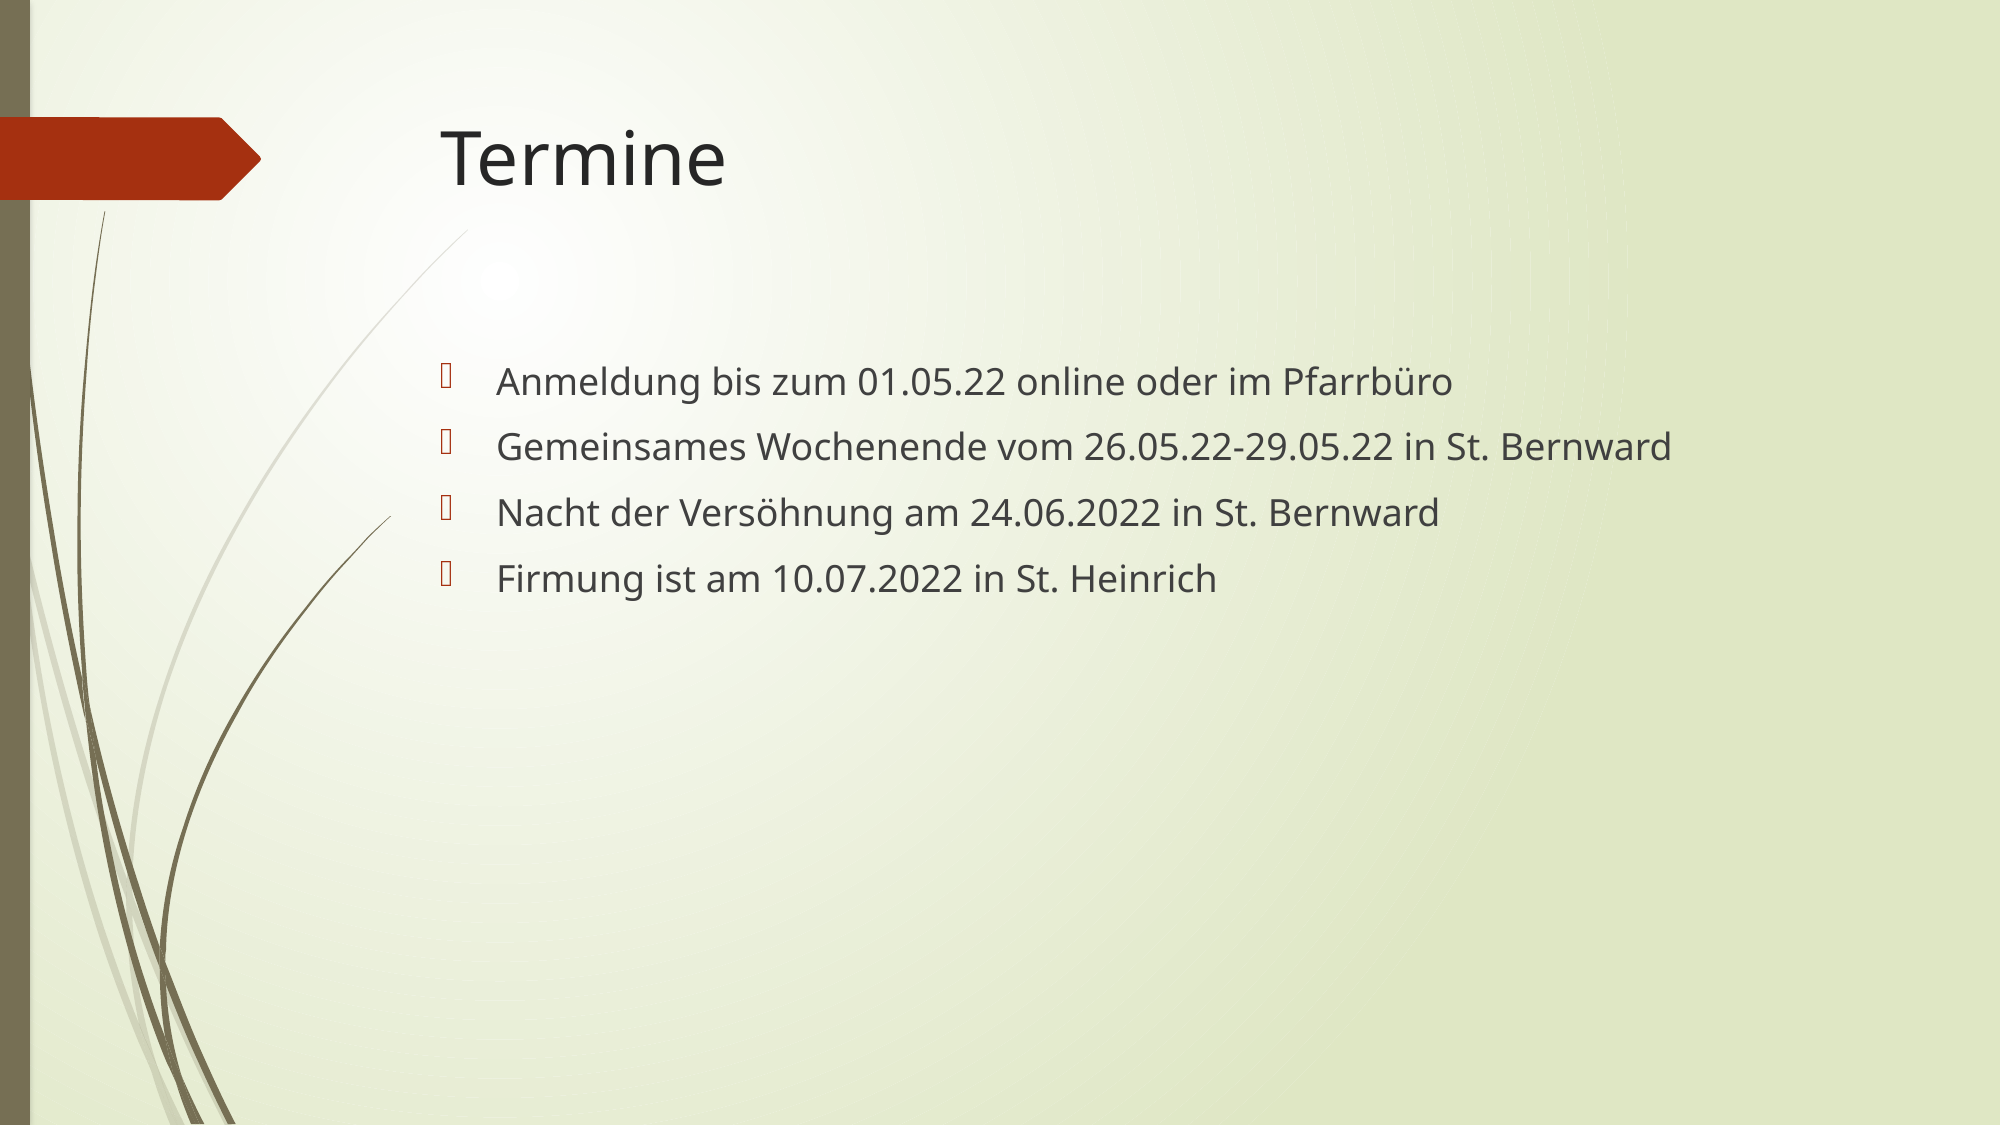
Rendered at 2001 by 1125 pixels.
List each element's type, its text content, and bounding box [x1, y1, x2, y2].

title Termine [425, 102, 1888, 313]
list Anmeldung bis zum 01.05.22 online oder im Pfarrbüro Gemeinsames Wochenende vom 26.05.22-29.05.22 in St. Bernward Nacht der Versöhnung am 24.06.2022 in St. Bernward Firmung ist am 10.07.2022 in St. Heinrich [424, 350, 1888, 970]
